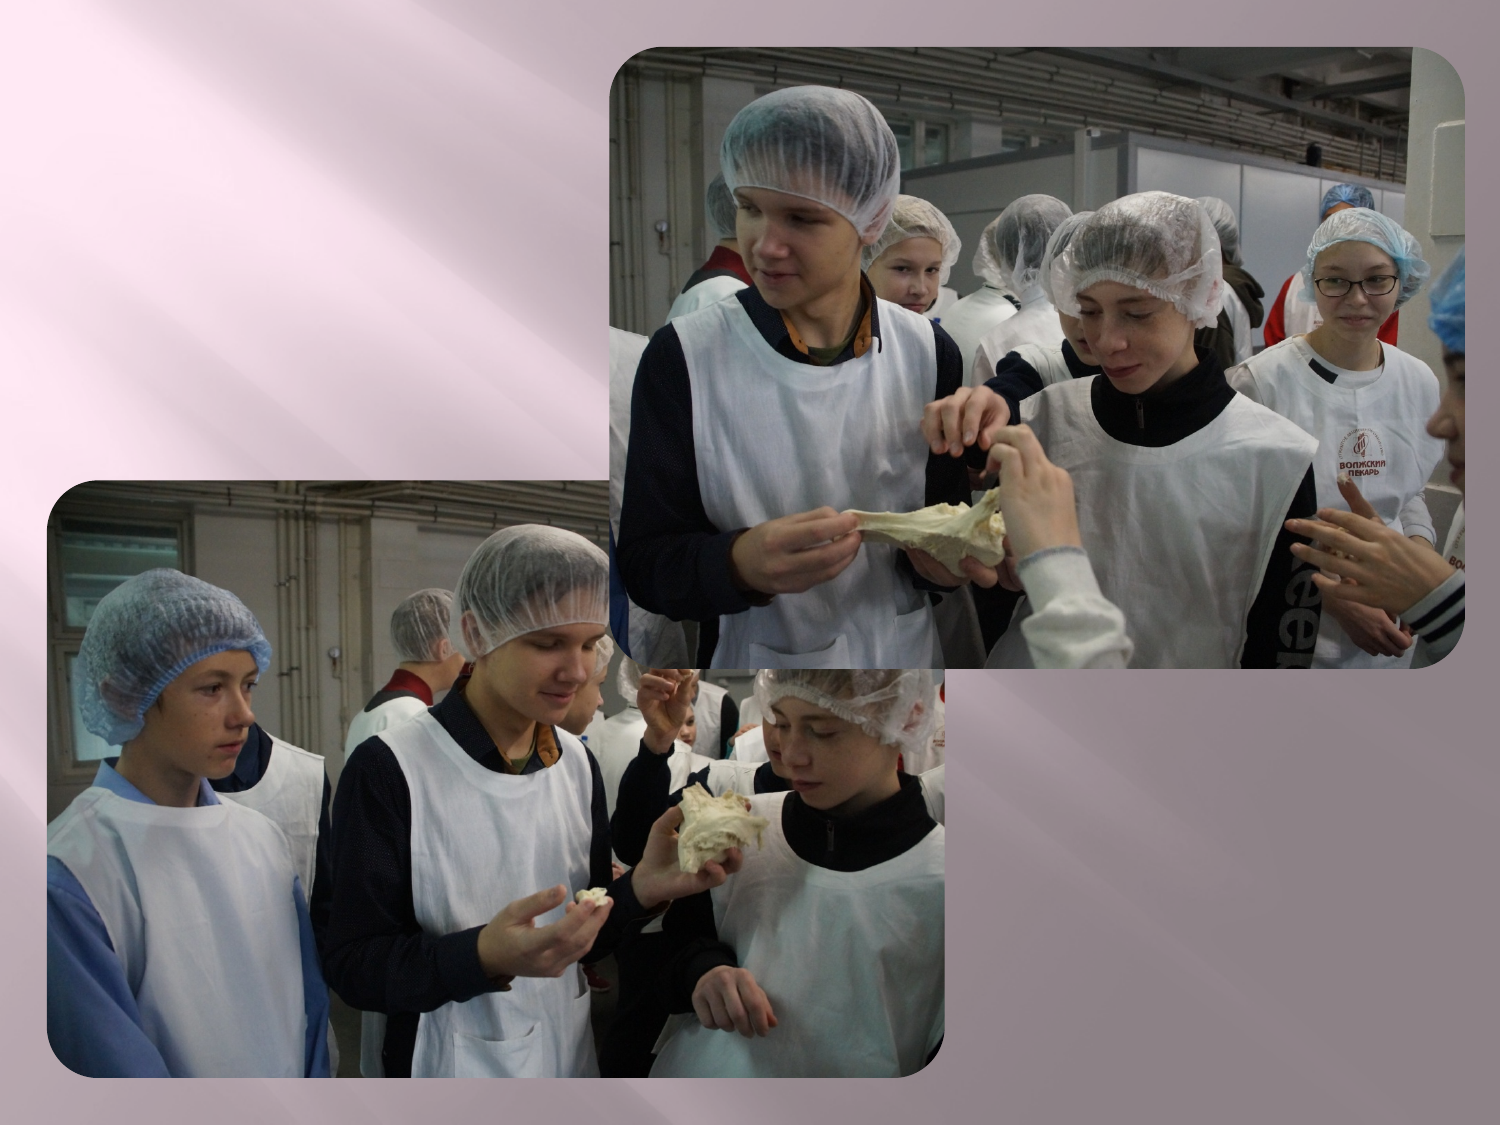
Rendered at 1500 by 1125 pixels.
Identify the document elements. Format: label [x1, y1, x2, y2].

list [609, 46, 1466, 670]
picture [46, 480, 945, 1079]
